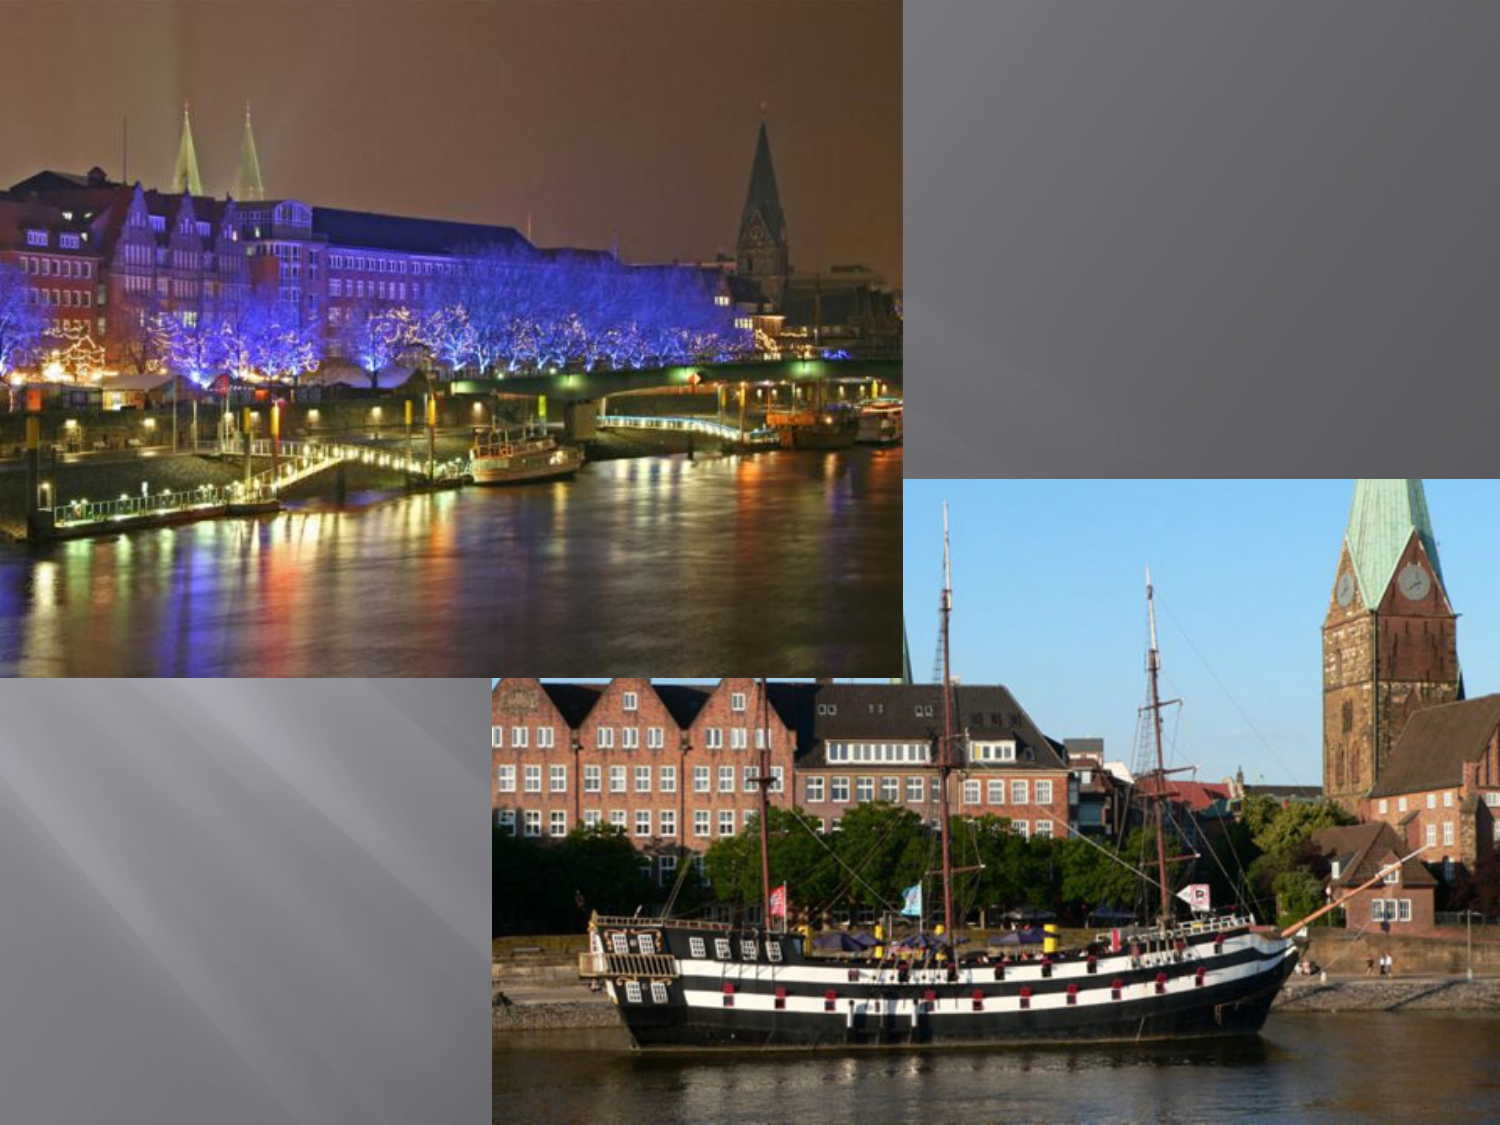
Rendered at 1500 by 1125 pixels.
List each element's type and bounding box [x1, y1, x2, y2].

list [0, 0, 903, 678]
list [491, 479, 1500, 1125]
